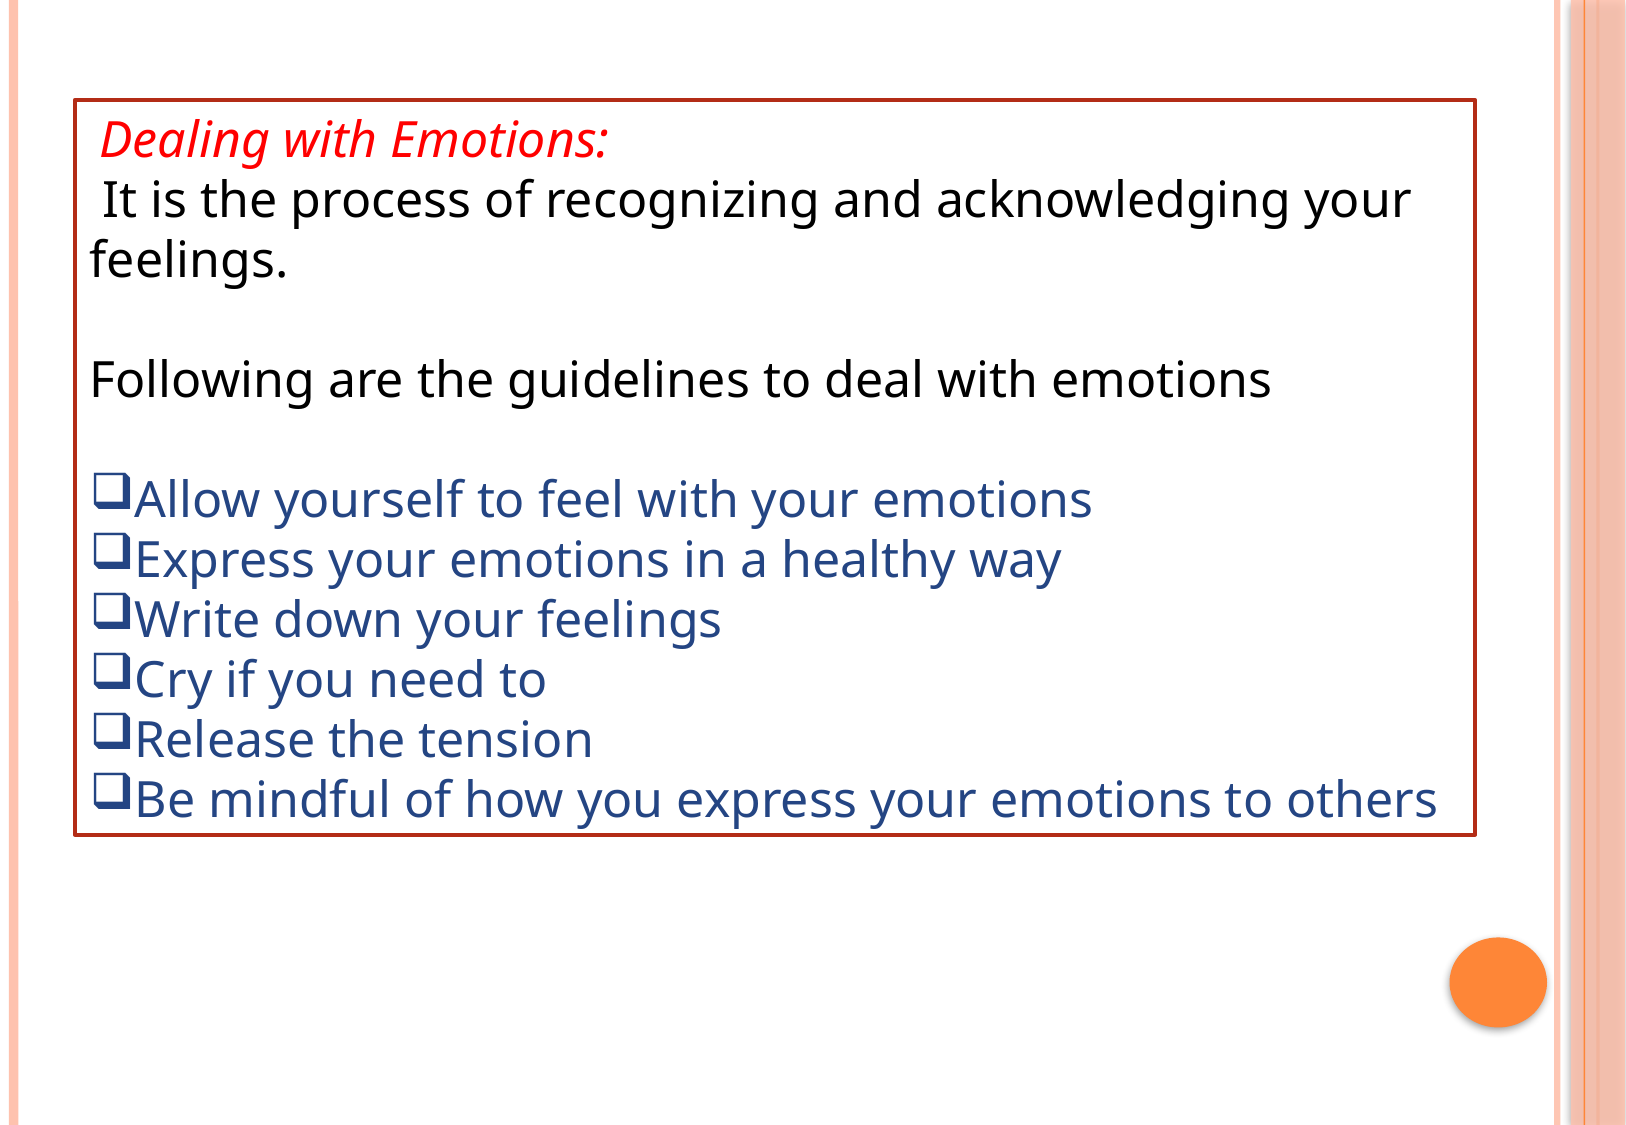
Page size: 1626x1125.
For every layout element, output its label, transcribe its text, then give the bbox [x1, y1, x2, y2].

text_box Dealing with Emotions: It is the process of recognizing and acknowledging your feelings. Following are the guidelines to deal with emotions Allow yourself to feel with your emotions Express your emotions in a healthy way Write down your feelings Cry if you need to Release the tension Be mindful of how you express your emotions to others [73, 98, 1477, 837]
